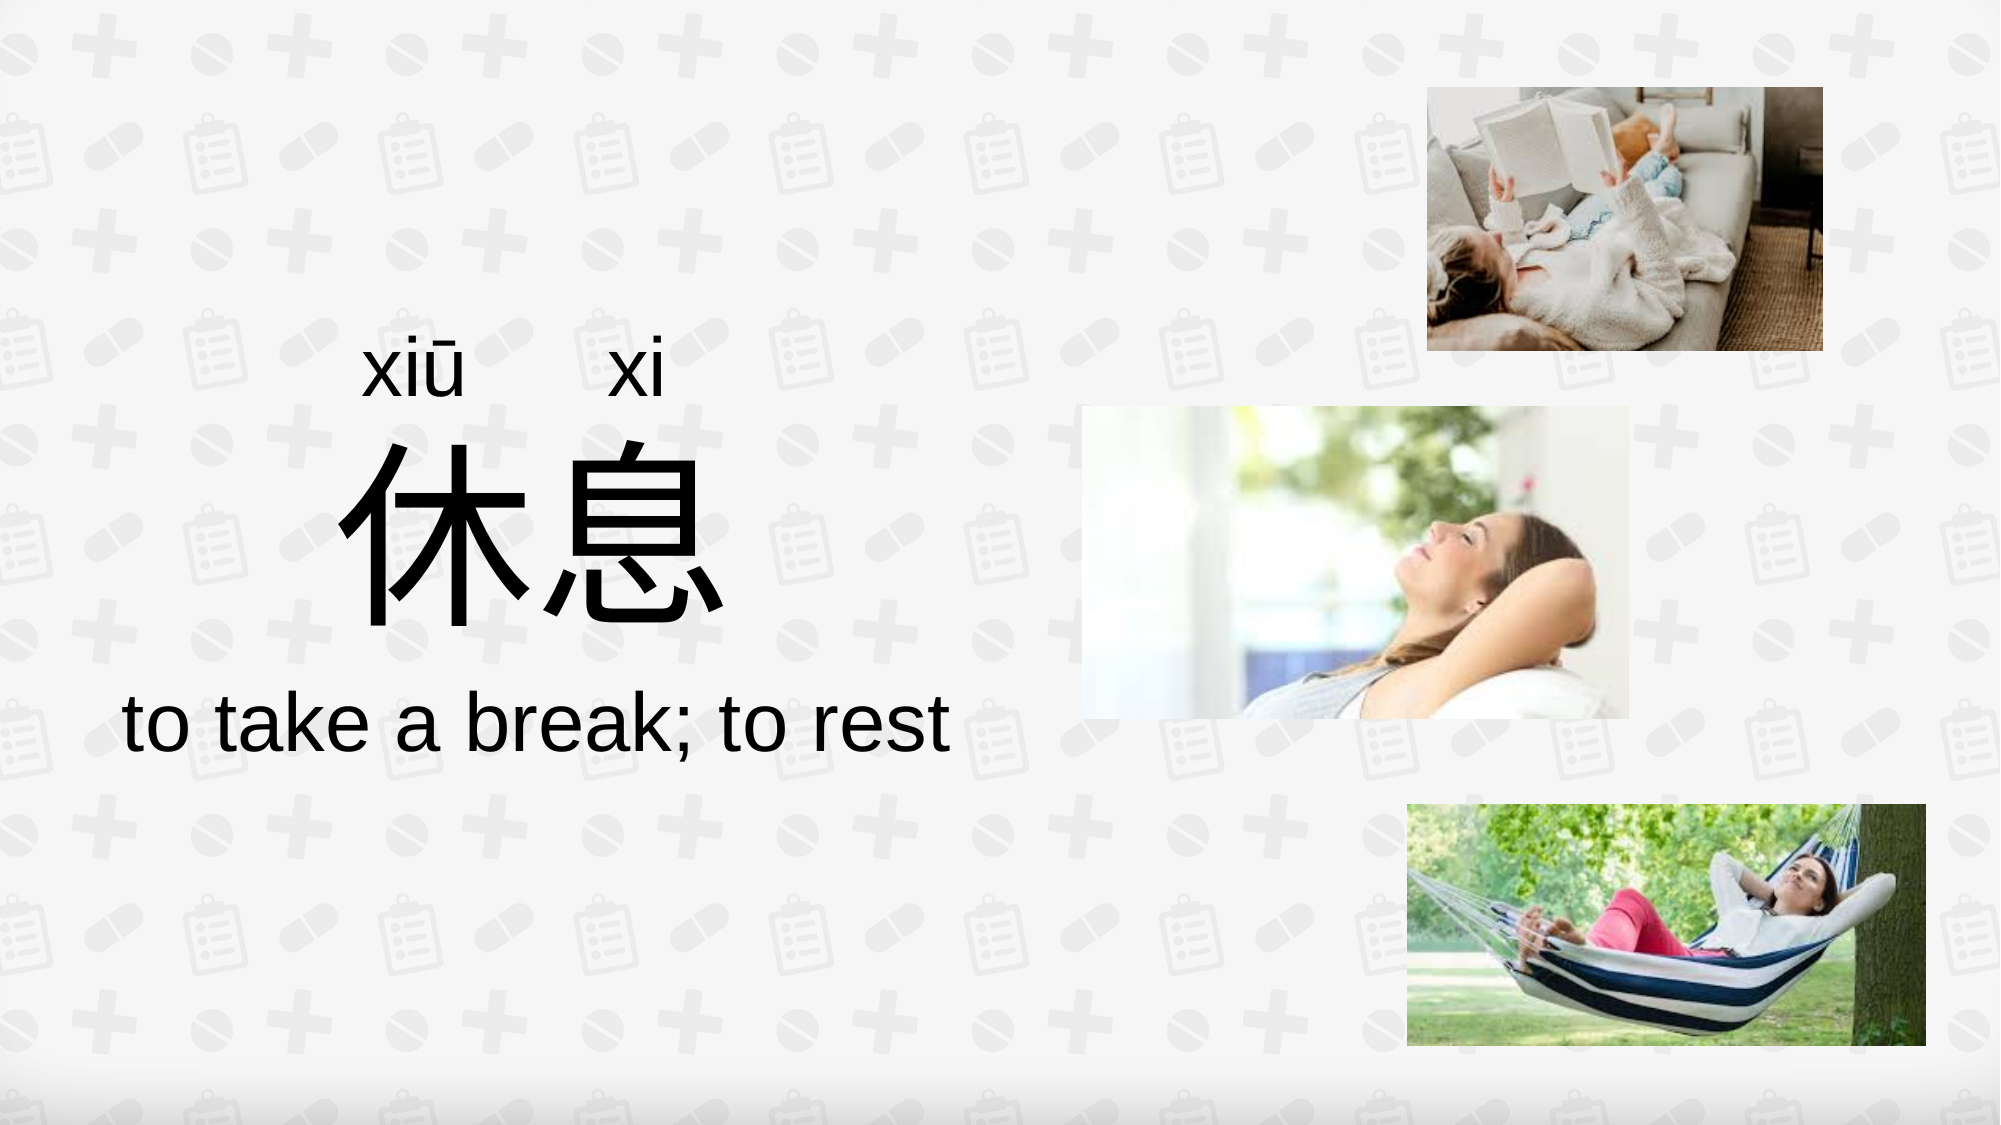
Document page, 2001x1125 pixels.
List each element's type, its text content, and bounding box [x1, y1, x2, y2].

text_box xiū xi [276, 305, 796, 521]
picture [0, 0, 2000, 1125]
text_box 休息 [319, 521, 782, 658]
text_box to take a break; to rest [107, 660, 1037, 776]
